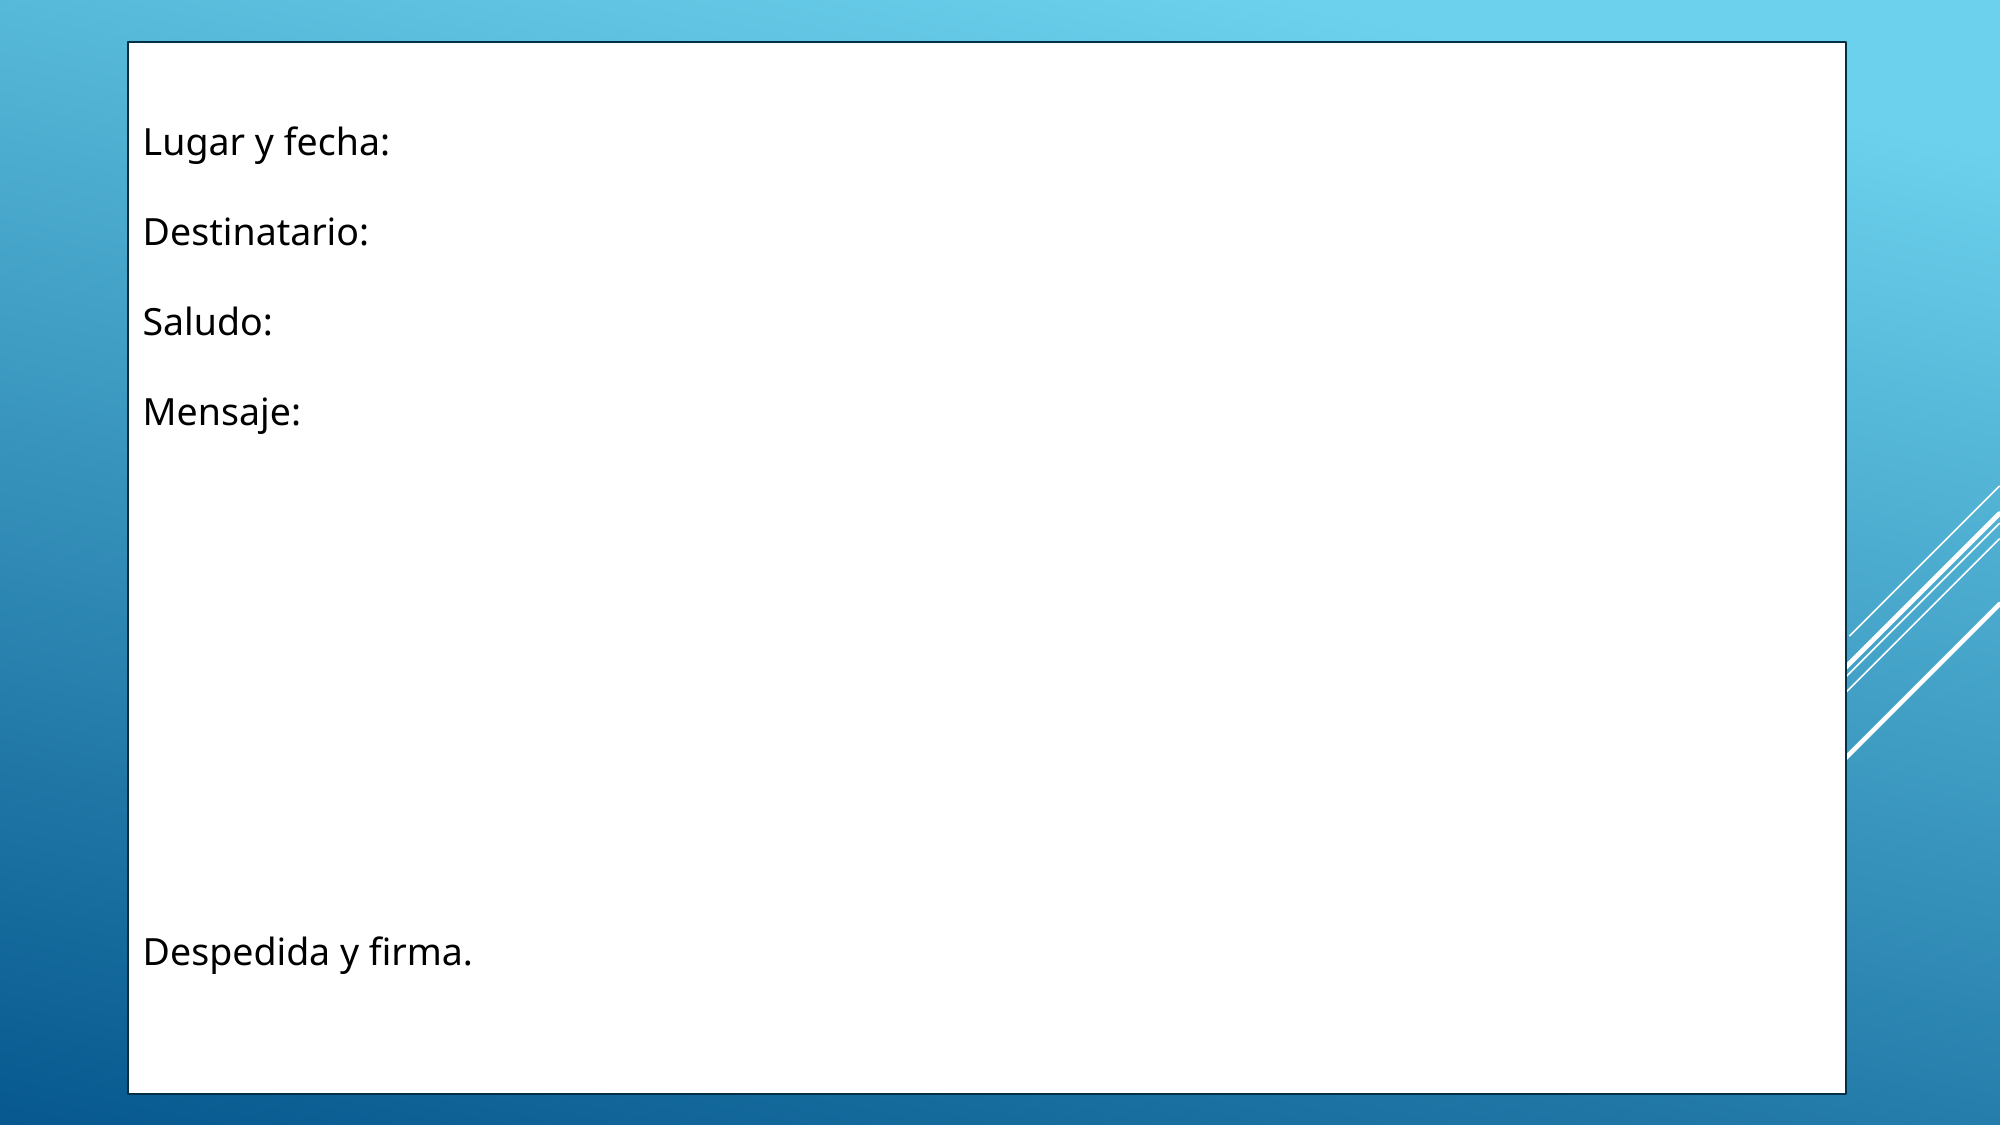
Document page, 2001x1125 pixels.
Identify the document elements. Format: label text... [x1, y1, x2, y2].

text_box Lugar y fecha: Destinatario: Saludo: Mensaje: Despedida y firma. [127, 41, 1847, 1095]
